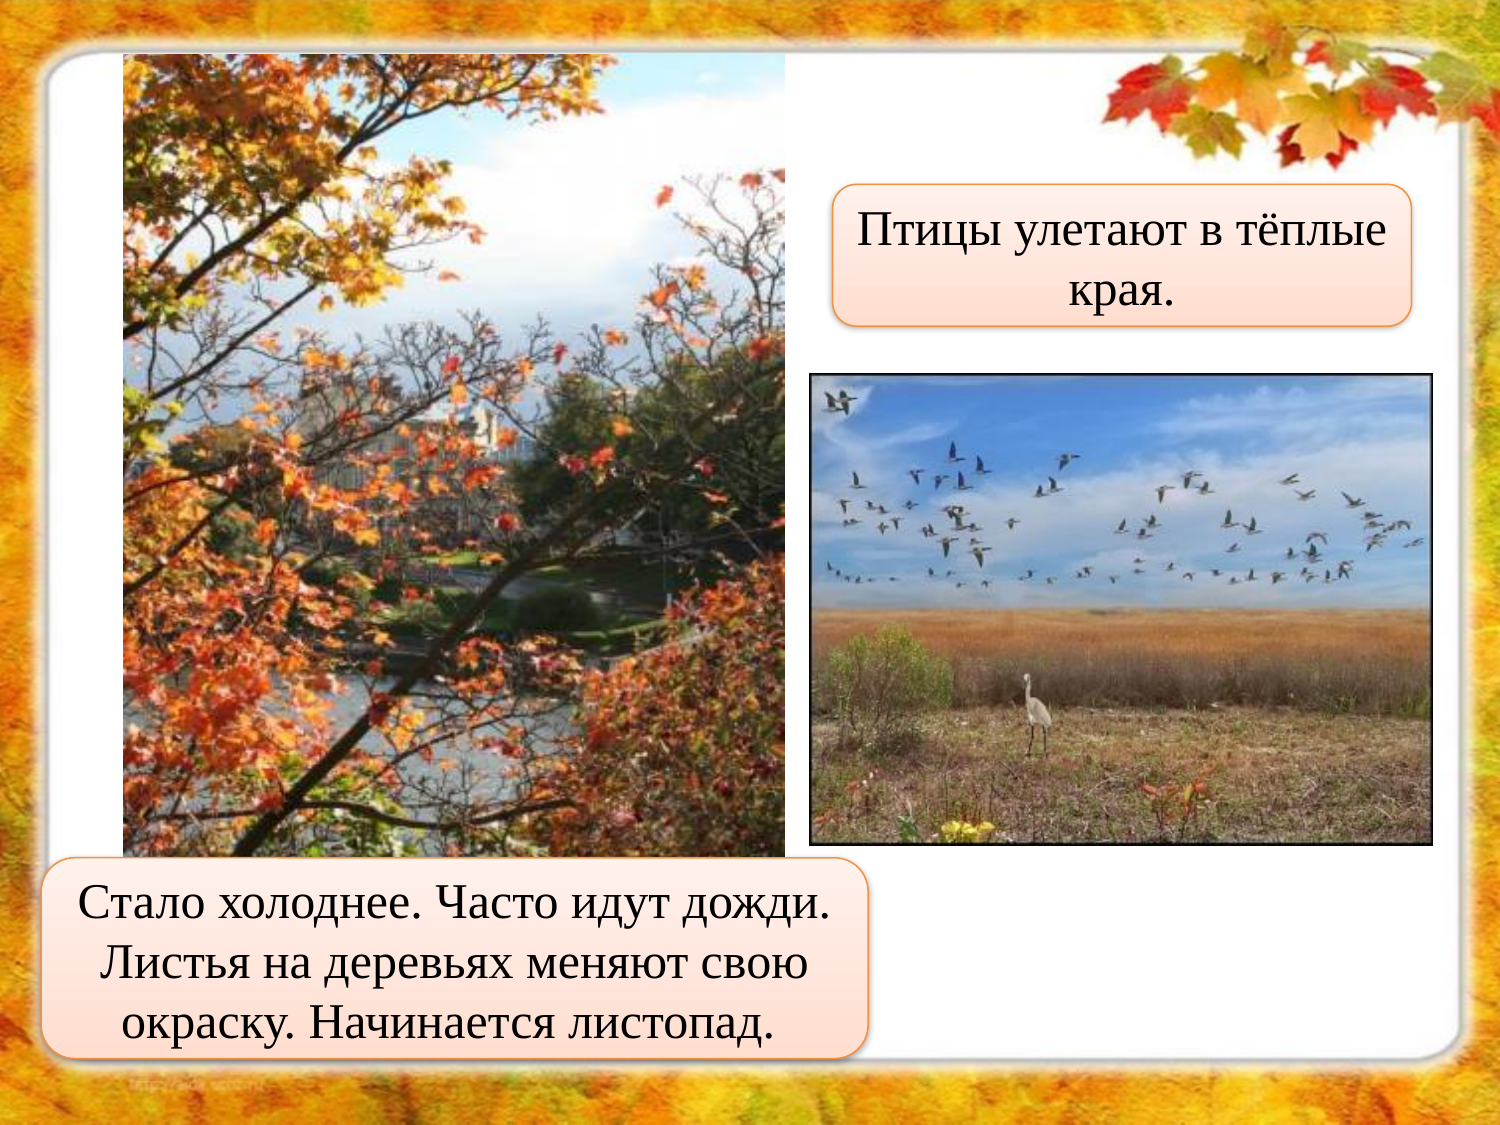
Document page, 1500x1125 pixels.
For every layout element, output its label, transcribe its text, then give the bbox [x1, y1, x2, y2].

text_box Птицы улетают в тёплые края. [831, 183, 1413, 327]
picture [0, 0, 1500, 1125]
text_box Стало холоднее. Часто идут дожди. Листья на деревьях меняют свою окраску. Начинается листопад. [40, 856, 869, 1060]
